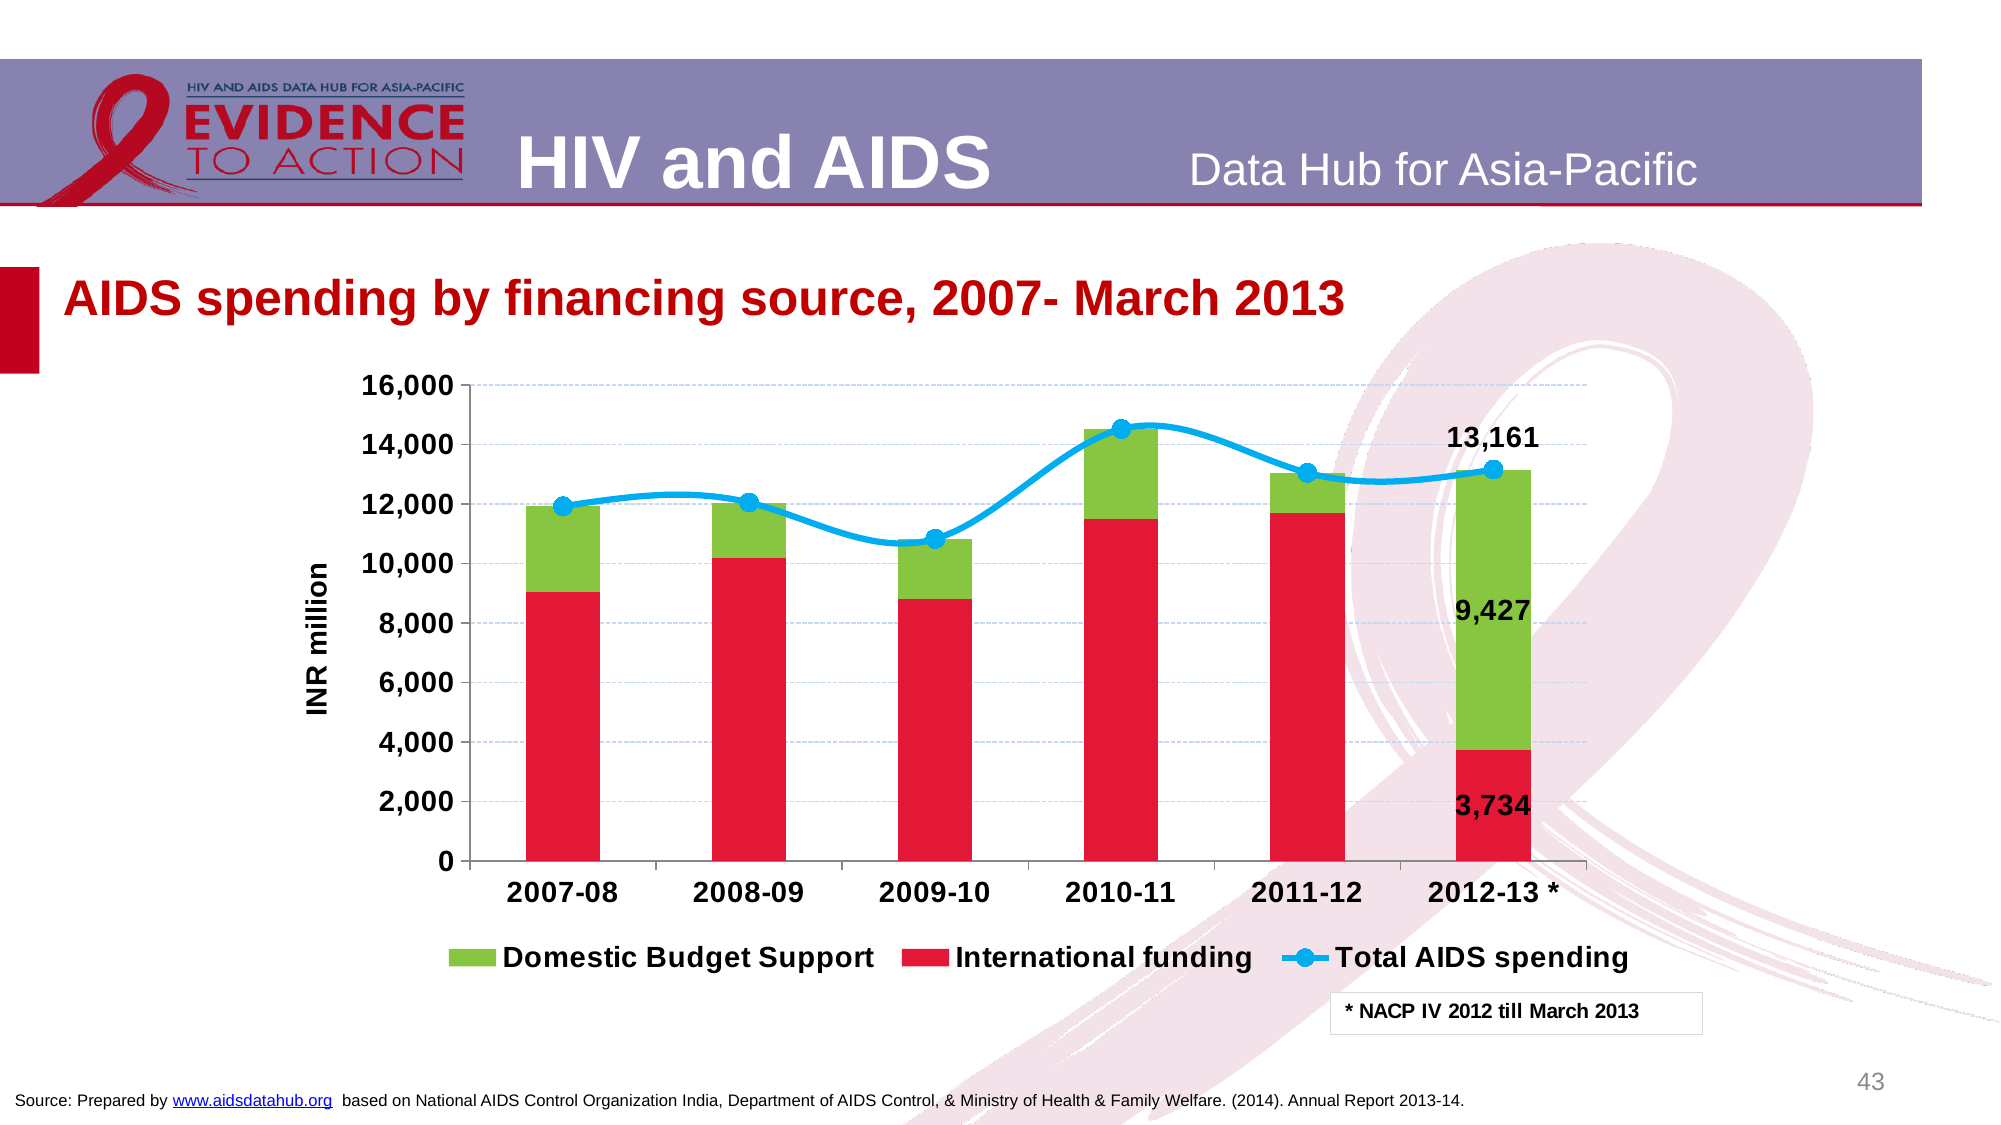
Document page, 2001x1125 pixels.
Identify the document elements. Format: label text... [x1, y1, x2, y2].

picture [706, 181, 2000, 1125]
title AIDS spending by financing source, 2007- March 2013 [48, 257, 1886, 341]
slide_number 43 [1781, 1043, 1900, 1103]
picture [11, 74, 469, 207]
text_box Source: Prepared by www.aidsdatahub.org based on National AIDS Control Organization India, Department of AIDS Control, & Ministry of Health & Family Welfare. (2014). Annual Report 2013-14. [0, 1082, 1703, 1117]
chart [290, 337, 1704, 1036]
